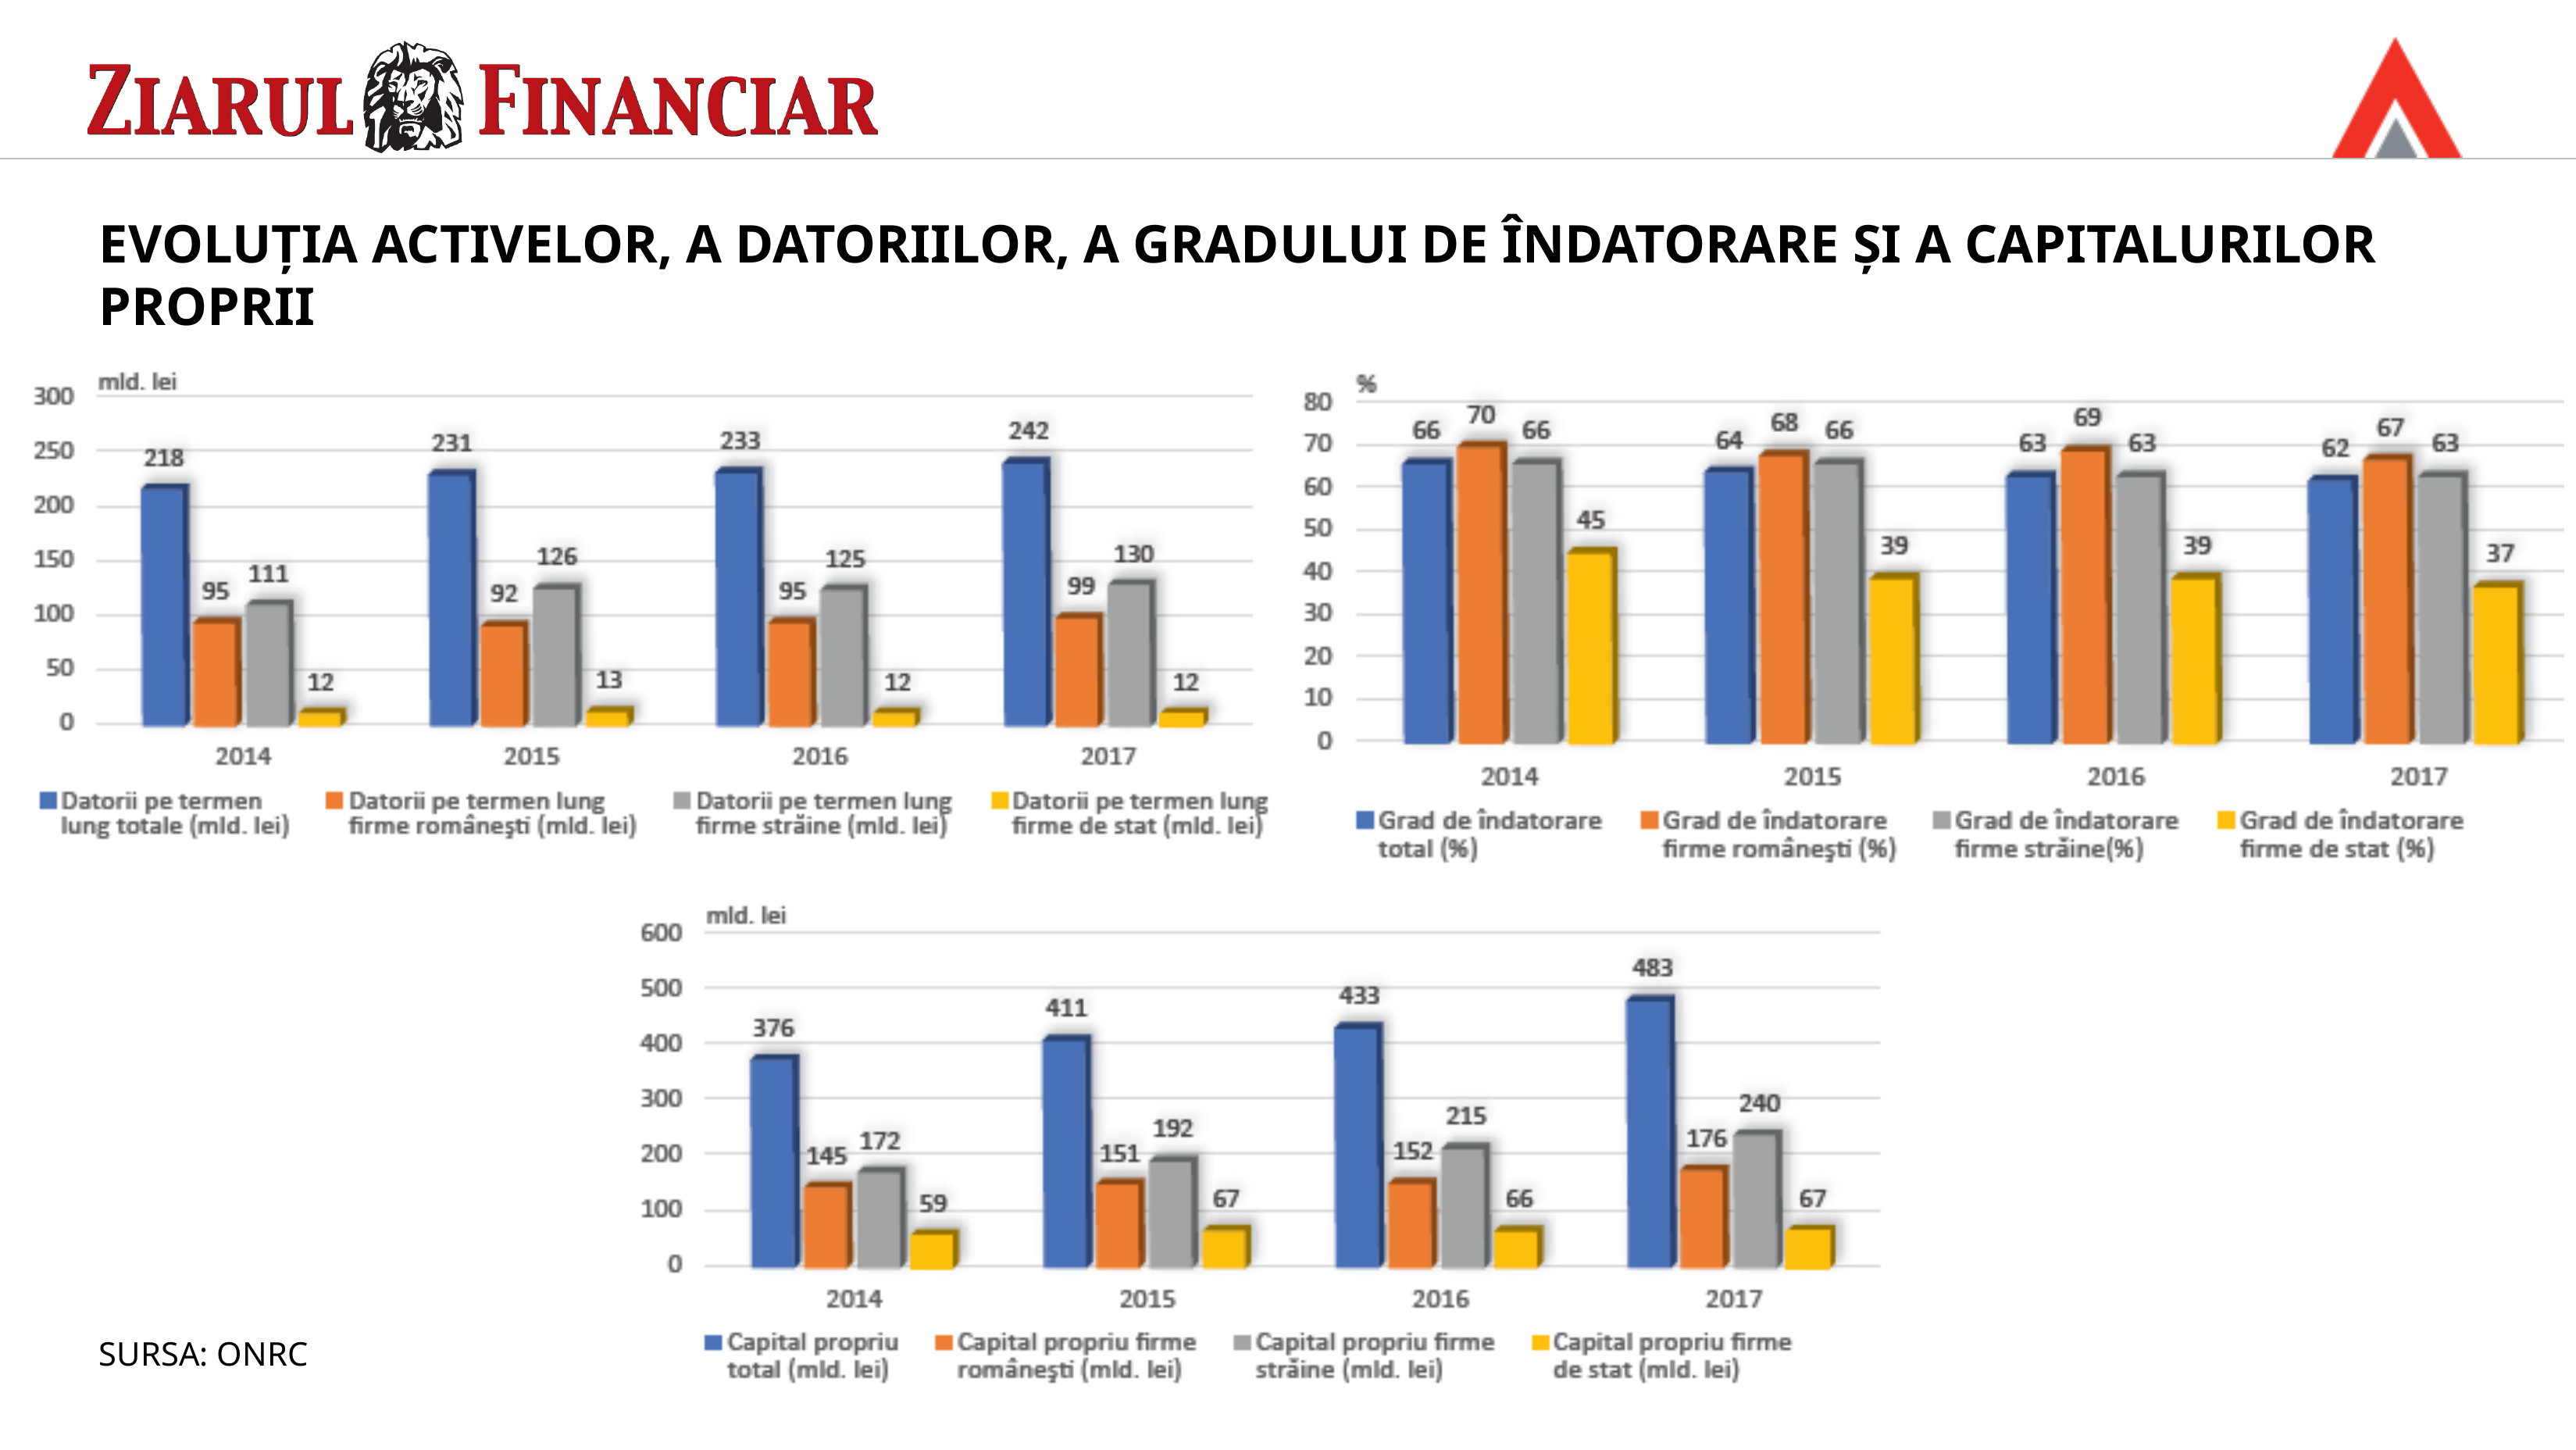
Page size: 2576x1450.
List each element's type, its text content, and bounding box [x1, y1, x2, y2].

picture [620, 884, 1884, 1406]
picture [2332, 37, 2464, 159]
picture [26, 343, 2564, 881]
text_box EVOLUȚIA ACTIVELOR, A DATORIILOR, A GRADULUI DE ÎNDATORARE ȘI A CAPITALURILOR PROPRII [87, 159, 2463, 342]
picture [87, 41, 879, 153]
text_box SURSA: ONRC [87, 1327, 430, 1379]
